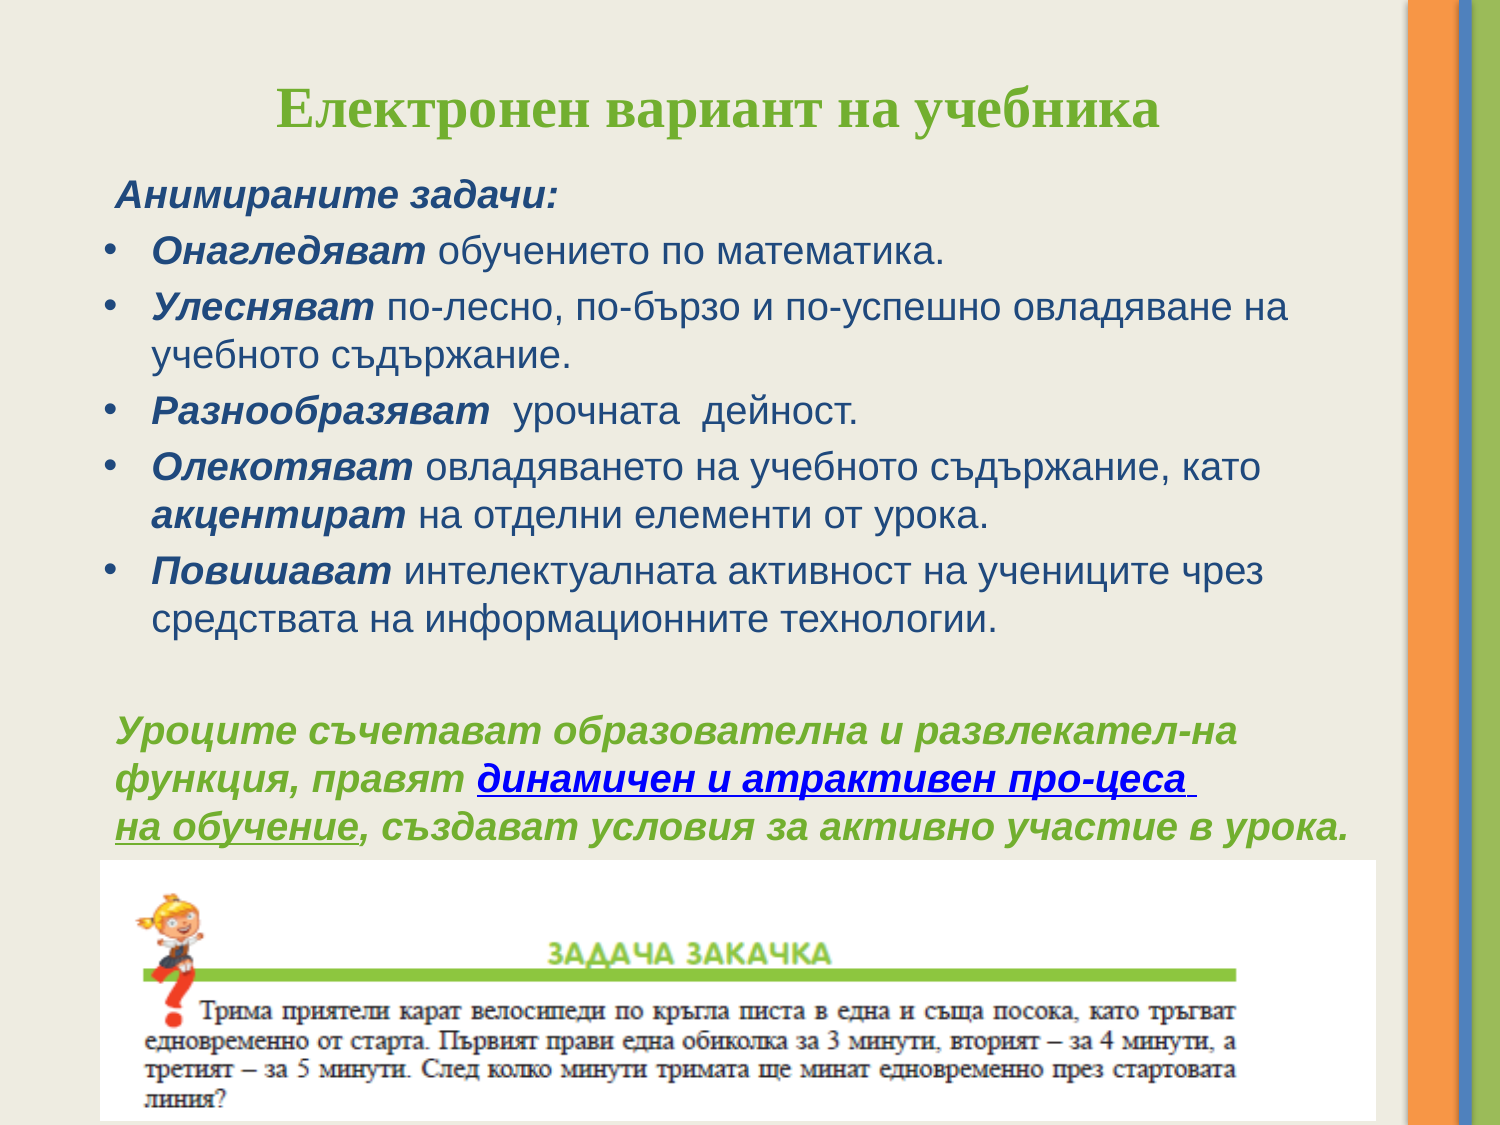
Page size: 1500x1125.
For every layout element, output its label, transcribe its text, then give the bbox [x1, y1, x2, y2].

title Електронен вариант на учебника [75, 45, 1363, 164]
list Анимираните задачи: Онагледяват обучението по математика. Улесняват по-лесно, по-бързо и по-успешно овладяване на учебното съдържание. Разнообразяват урочната дейност. Олекотяват овладяването на учебното съдържание, като акцентират на отделни елементи от урока. Повишават интелектуалната активност на учениците чрез средствата на информационните технологии. Уроците съчетават образователна и развлекател-на функция, правят динамичен и атрактивен про-цеса на обучение, създават условия за активно участие в урока. [88, 160, 1377, 904]
picture [100, 860, 1377, 1121]
